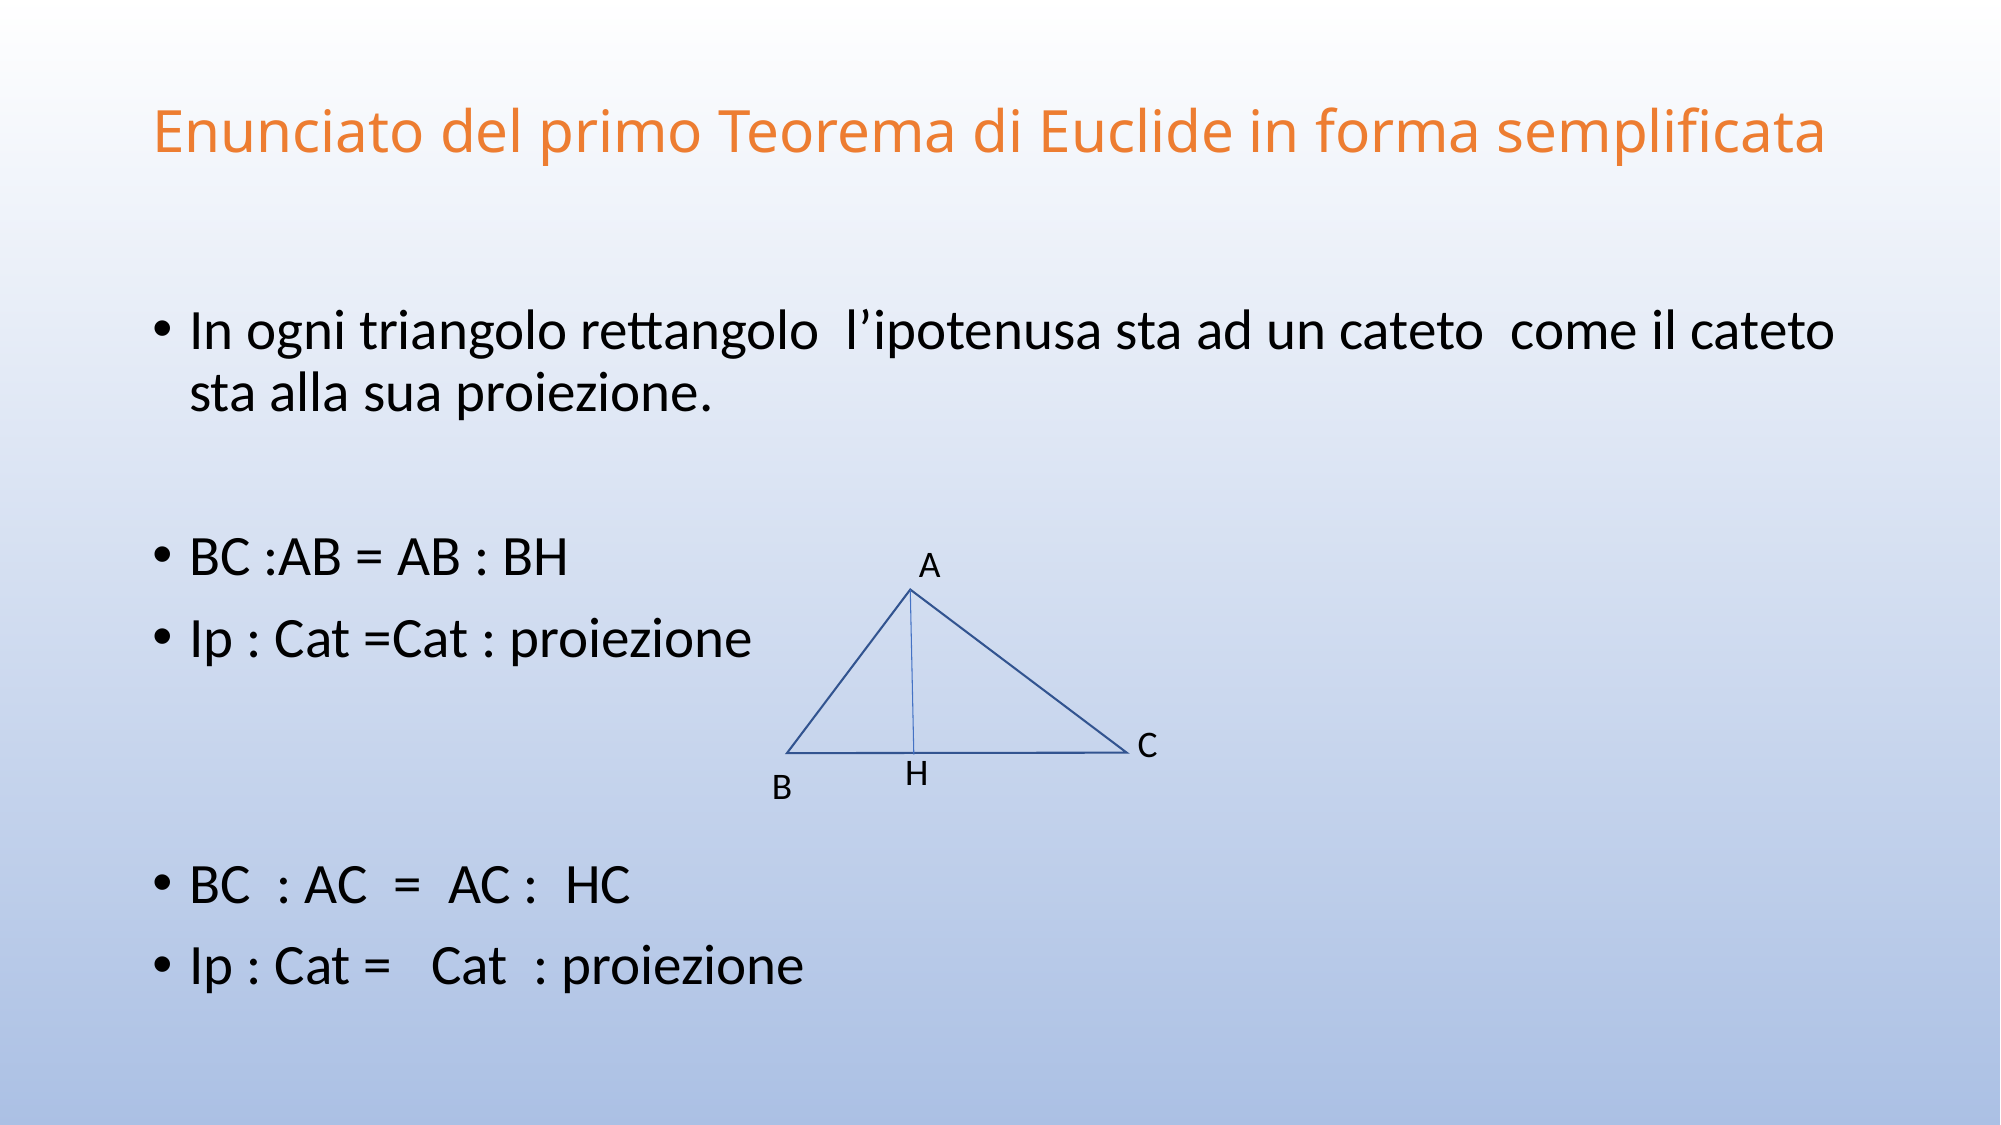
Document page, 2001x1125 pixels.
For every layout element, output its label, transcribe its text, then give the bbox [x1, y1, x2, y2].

text_box [914, 592, 1122, 754]
text_box C [1122, 713, 1153, 773]
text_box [910, 589, 914, 755]
list In ogni triangolo rettangolo l’ipotenusa sta ad un cateto come il cateto sta alla sua proiezione. BC :AB = AB : BH Ip : Cat =Cat : proiezione BC : AC = AC : HC Ip : Cat = Cat : proiezione [137, 292, 1863, 1007]
title Enunciato del primo Teorema di Euclide in forma semplificata [137, 59, 1863, 278]
text_box H [905, 740, 914, 801]
text_box A [903, 532, 947, 592]
text_box B [757, 754, 808, 815]
text_box [785, 592, 910, 755]
